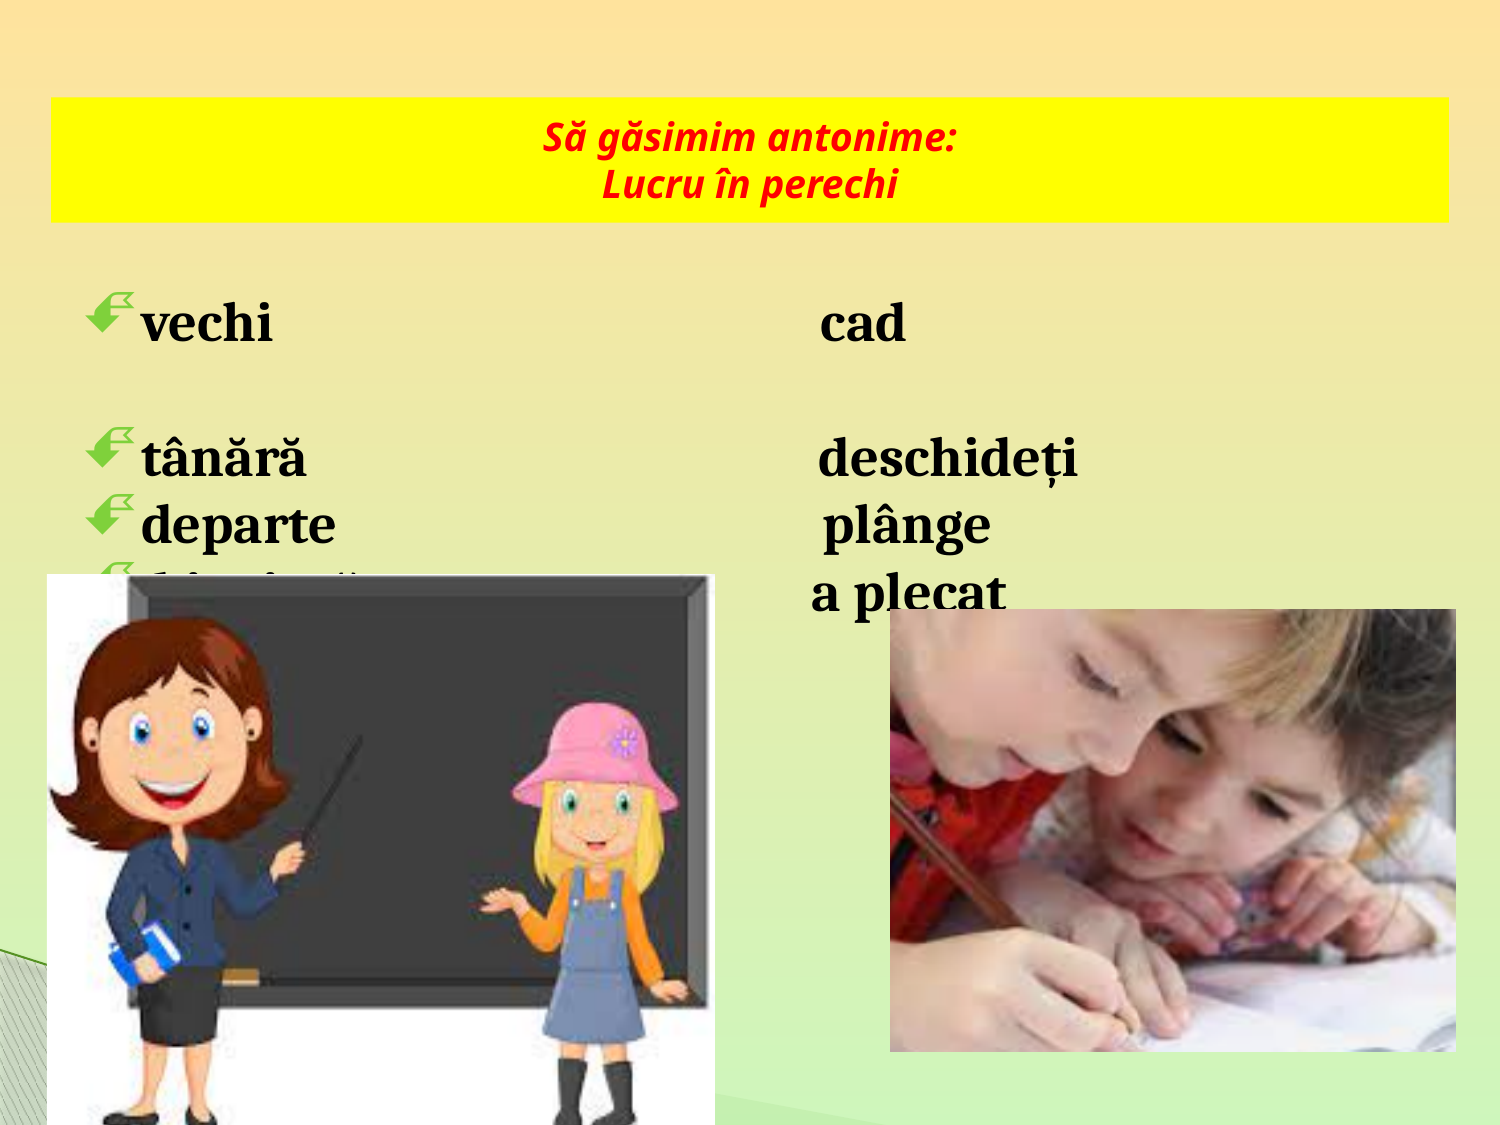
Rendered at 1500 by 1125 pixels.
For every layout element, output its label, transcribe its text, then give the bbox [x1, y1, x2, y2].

list vechi cad tânără deschideți departe plânge biruință a plecat [50, 269, 1450, 1000]
picture [46, 573, 716, 1125]
title Să găsimim antonime: Lucru în perechi [51, 97, 1449, 223]
picture [890, 609, 1456, 1052]
